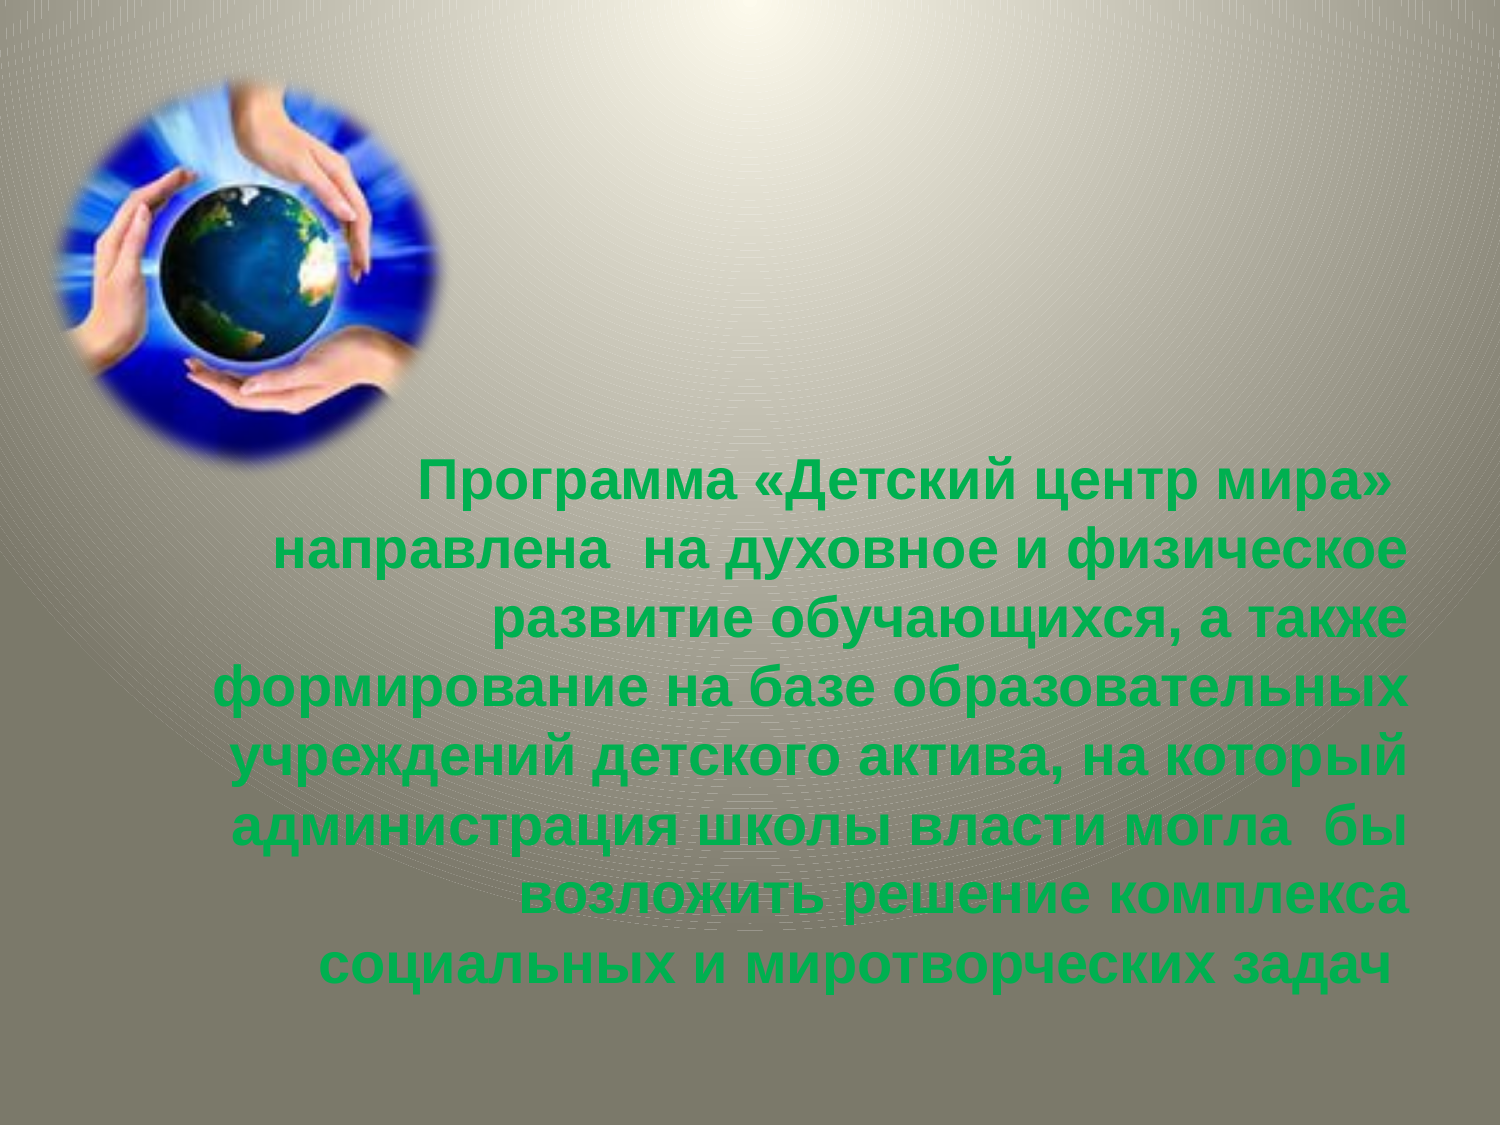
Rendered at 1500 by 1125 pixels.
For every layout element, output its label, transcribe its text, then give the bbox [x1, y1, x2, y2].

list Программа «Детский центр мира» направлена на духовное и физическое развитие обучающихся, а также формирование на базе образовательных учреждений детского актива, на который администрация школы власти могла бы возложить решение комплекса социальных и миротворческих задач [75, 262, 1425, 1005]
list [41, 66, 455, 481]
